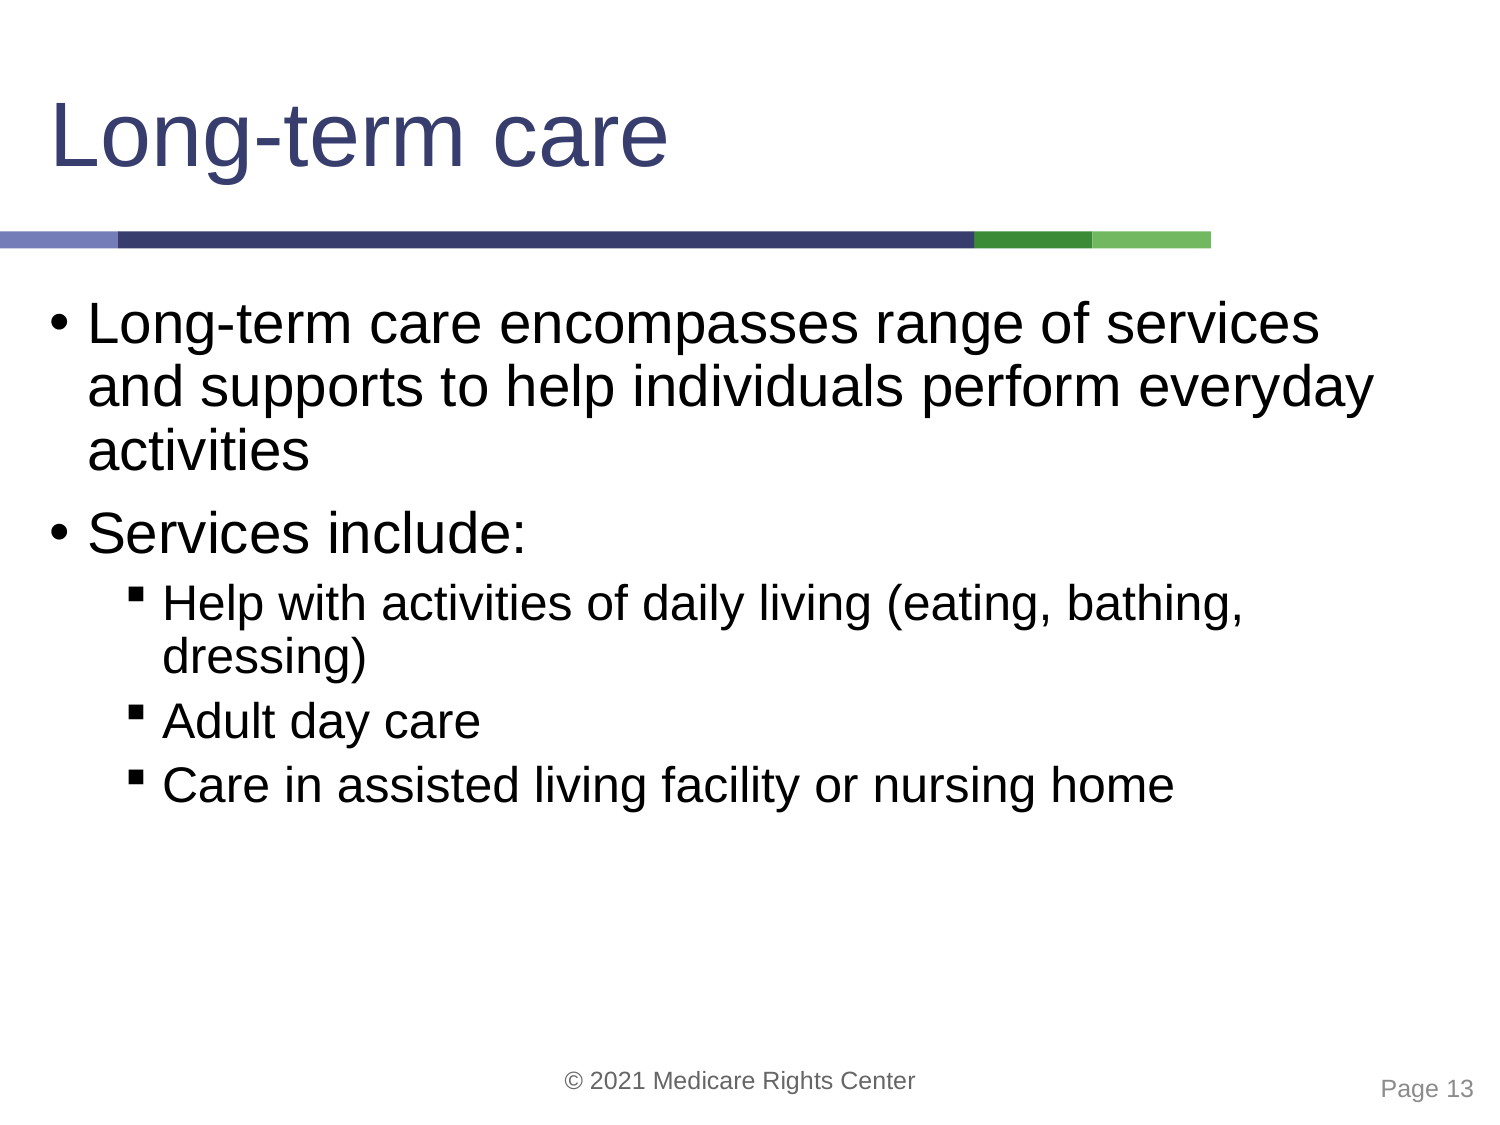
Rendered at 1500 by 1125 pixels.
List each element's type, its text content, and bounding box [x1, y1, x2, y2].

title Long-term care [34, 68, 1329, 207]
slide_number Page 13 [1151, 1057, 1490, 1118]
list Long-term care encompasses range of services and supports to help individuals perform everyday activities Services include: Help with activities of daily living (eating, bathing, dressing) Adult day care Care in assisted living facility or nursing home [34, 285, 1449, 1001]
